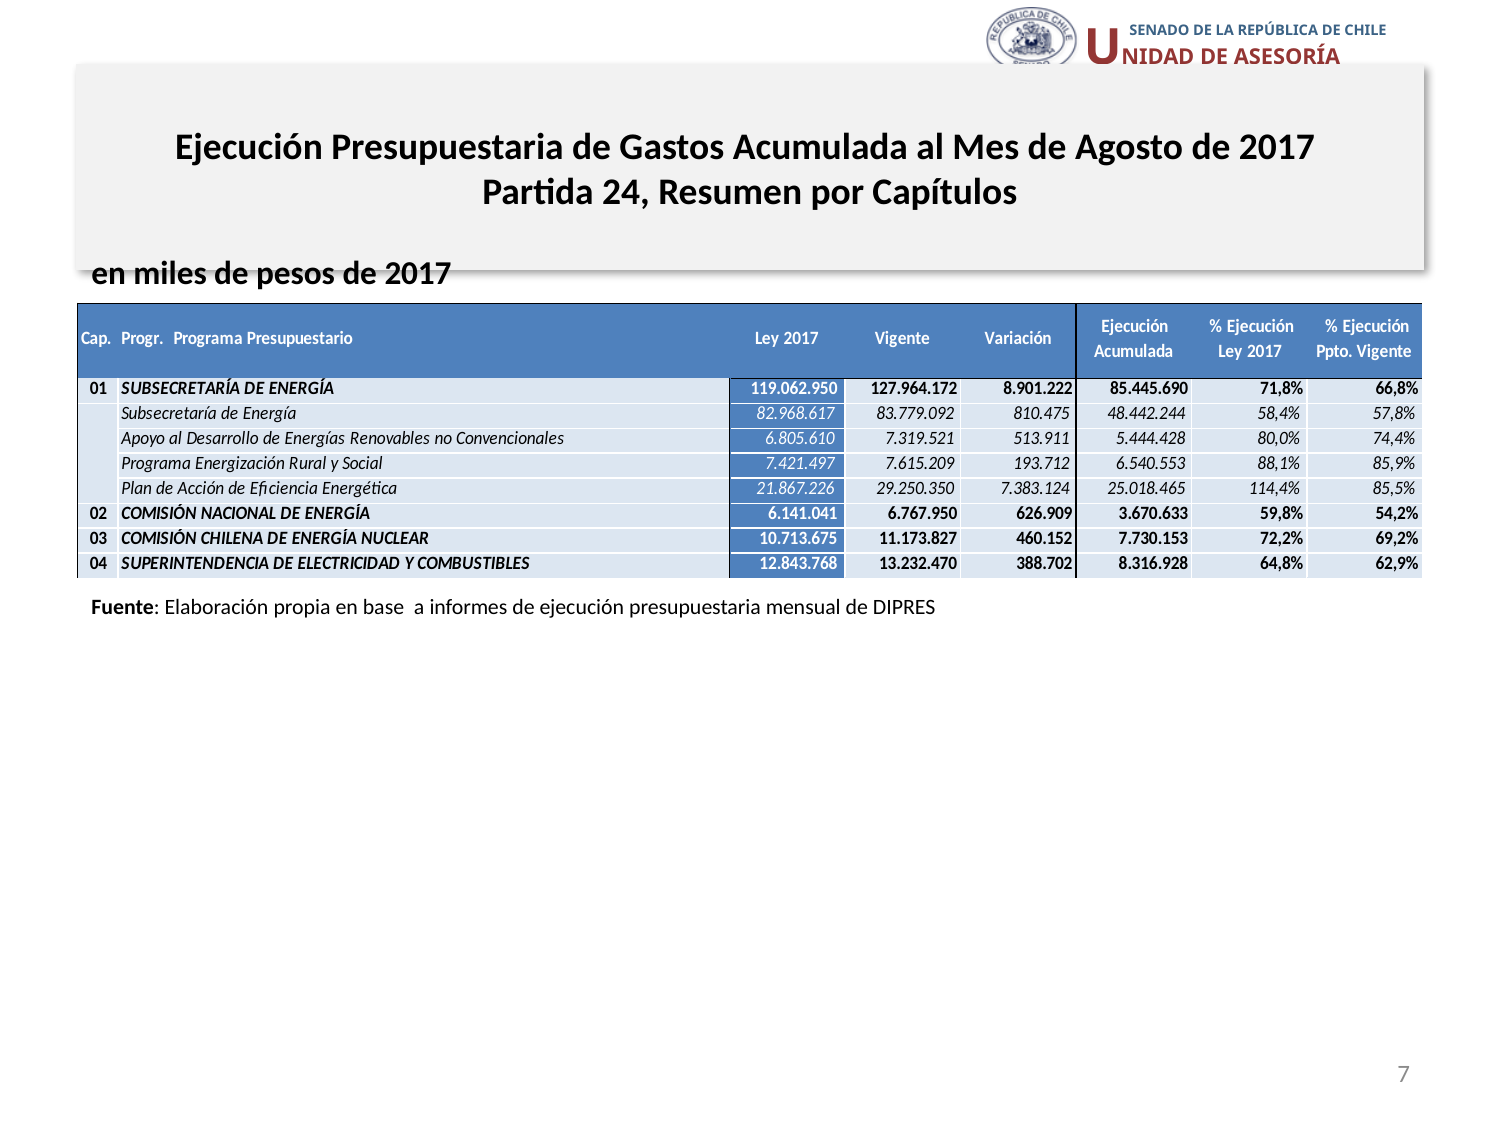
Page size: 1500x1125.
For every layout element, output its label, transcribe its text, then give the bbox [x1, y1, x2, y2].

text_box en miles de pesos de 2017 [76, 243, 1202, 299]
title Ejecución Presupuestaria de Gastos Acumulada al Mes de Agosto de 2017 Partida 24, Resumen por Capítulos [76, 65, 1424, 270]
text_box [76, 302, 1424, 580]
text_box Fuente: Elaboración propia en base a informes de ejecución presupuestaria mensual de DIPRES [76, 586, 1191, 646]
picture [986, 7, 1079, 65]
slide_number 7 [1074, 1042, 1425, 1103]
